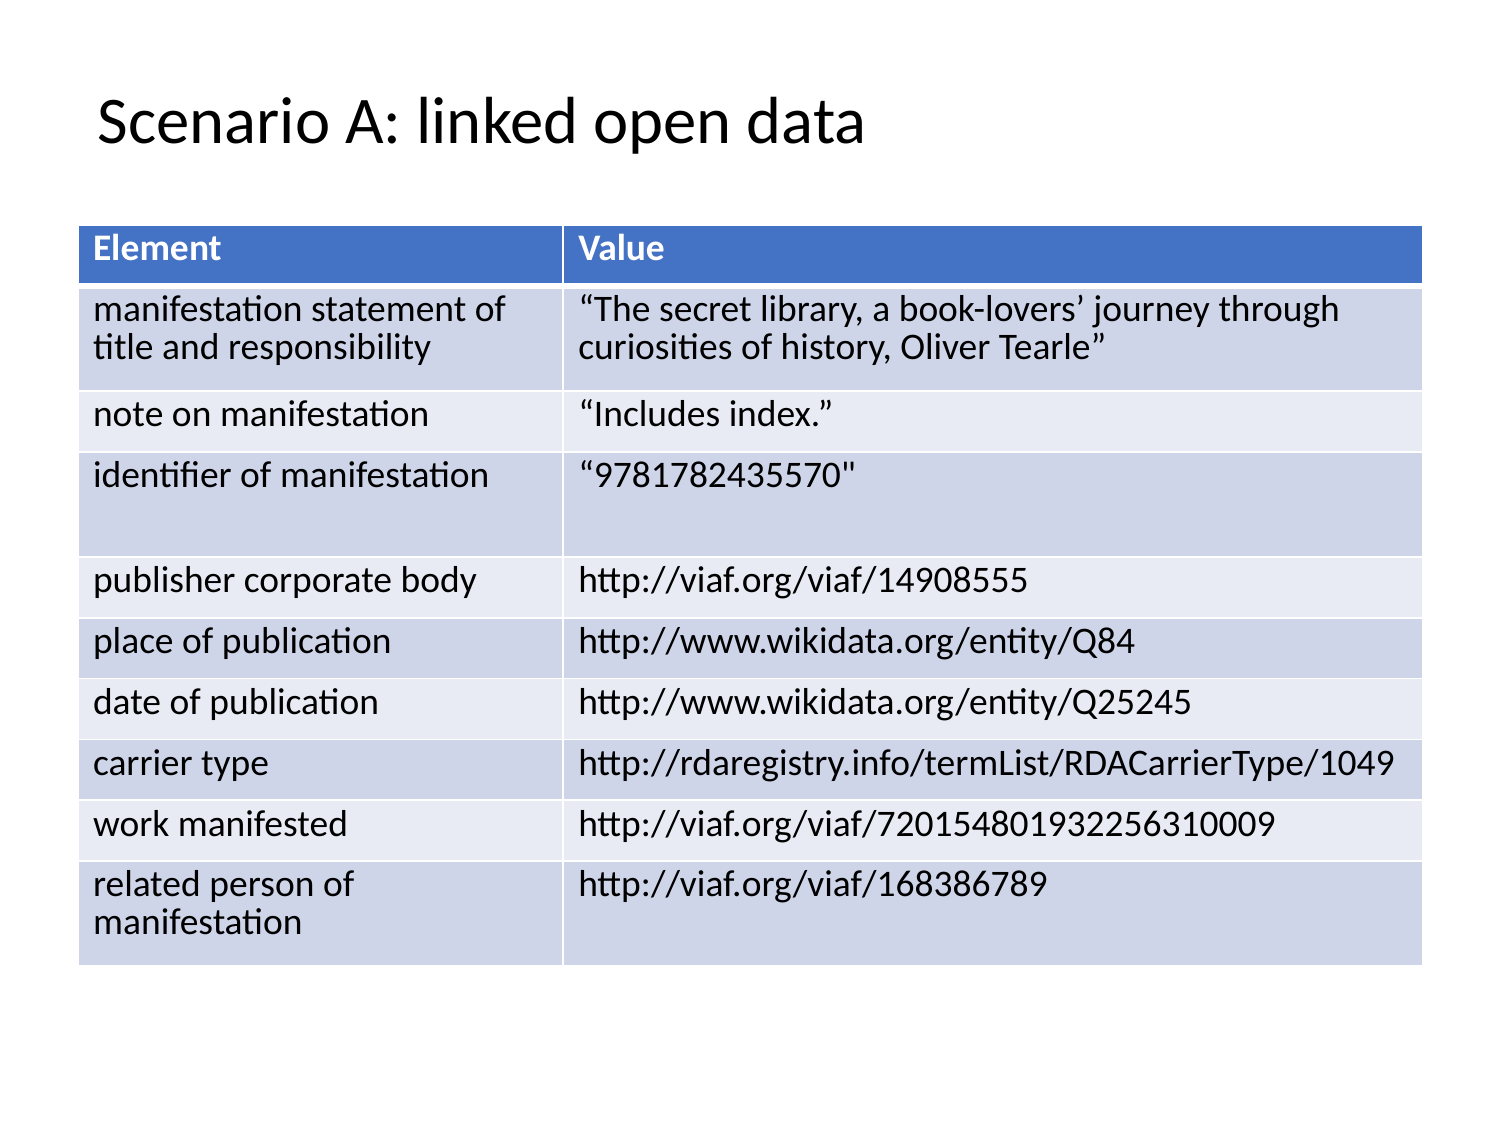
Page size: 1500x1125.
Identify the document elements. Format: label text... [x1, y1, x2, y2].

table_cell http://www.wikidata.org/entity/Q25245 [564, 679, 1422, 739]
table_cell note on manifestation [79, 392, 562, 451]
table_cell related person of manifestation [79, 862, 562, 965]
table_header Element [79, 226, 562, 283]
table_cell http://rdaregistry.info/termList/RDACarrierType/1049 [564, 740, 1422, 799]
text_box Scenario A: linked open data [82, 69, 882, 165]
table_cell work manifested [79, 801, 562, 860]
table_cell http://viaf.org/viaf/720154801932256310009 [564, 801, 1422, 860]
table_cell http://viaf.org/viaf/14908555 [564, 558, 1422, 617]
table_cell http://viaf.org/viaf/168386789 [564, 862, 1422, 965]
table_header Value [564, 226, 1422, 283]
table_cell place of publication [79, 619, 562, 678]
table_cell identifier of manifestation [79, 453, 562, 556]
table_cell manifestation statement of title and responsibility [79, 289, 562, 390]
table_cell carrier type [79, 740, 562, 799]
table_cell publisher corporate body [79, 558, 562, 617]
table_cell “The secret library, a book-lovers’ journey through curiosities of history, Oliver Tearle” [564, 289, 1422, 390]
table_cell http://www.wikidata.org/entity/Q84 [564, 619, 1422, 678]
table_cell date of publication [79, 679, 562, 739]
table_cell “9781782435570" [564, 453, 1422, 556]
table_cell “Includes index.” [564, 392, 1422, 451]
